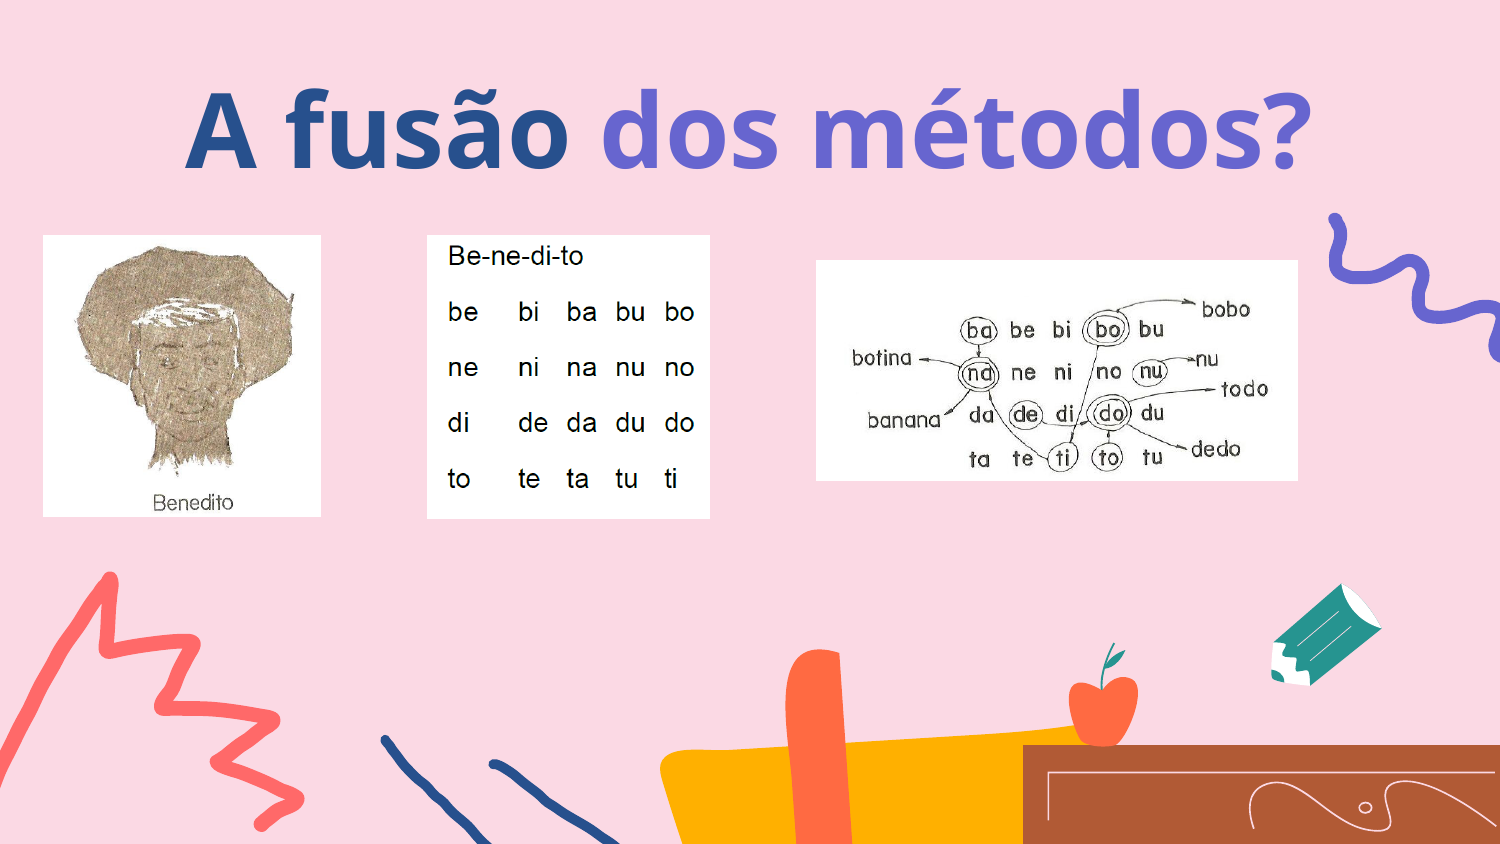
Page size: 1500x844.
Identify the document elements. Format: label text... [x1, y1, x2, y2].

picture [815, 259, 1298, 481]
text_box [1022, 583, 1500, 844]
text_box [1328, 212, 1500, 363]
picture [427, 235, 710, 520]
title A fusão dos métodos? [117, 79, 1382, 174]
picture [43, 235, 322, 517]
